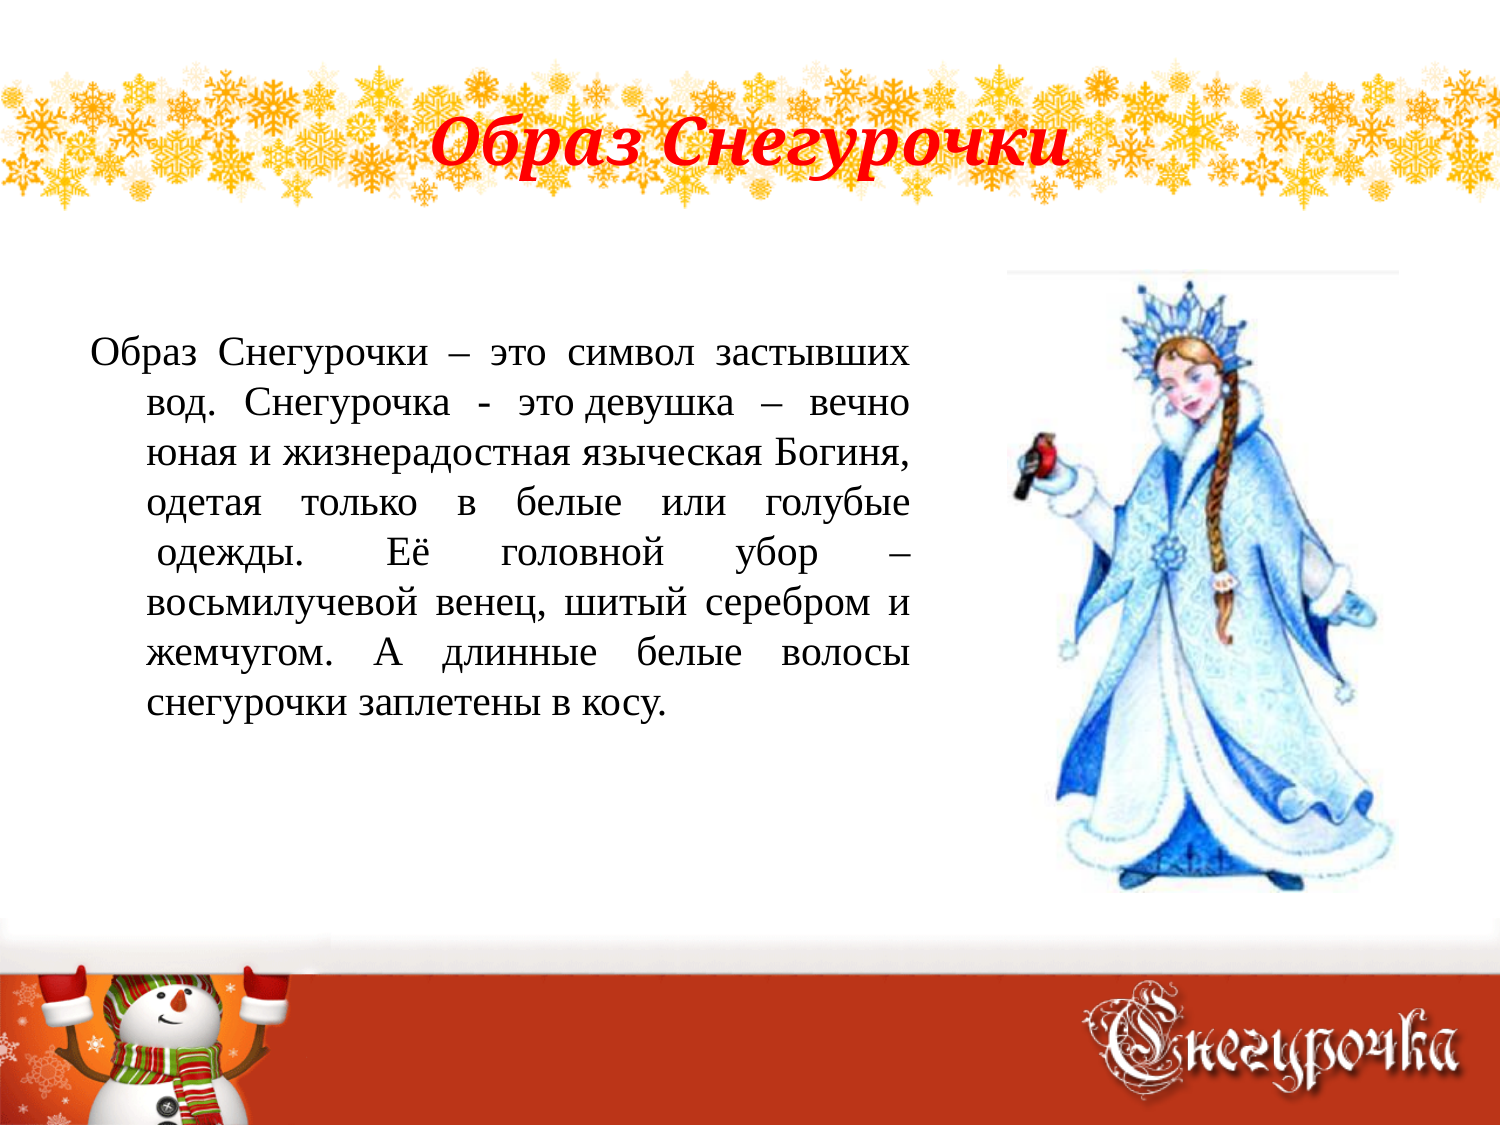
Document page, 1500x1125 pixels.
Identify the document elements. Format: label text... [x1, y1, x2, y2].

title Образ Снегурочки [74, 44, 1426, 233]
picture [0, 0, 1500, 1125]
list Образ Снегурочки – это символ застывших вод. Снегурочка - это девушка – вечно юная и жизнерадостная языческая Богиня, одетая только в белые или голубые одежды. Её головной убор – восьмилучевой венец, шитый серебром и жемчугом. А длинные белые волосы снегурочки заплетены в косу. [74, 316, 927, 1006]
